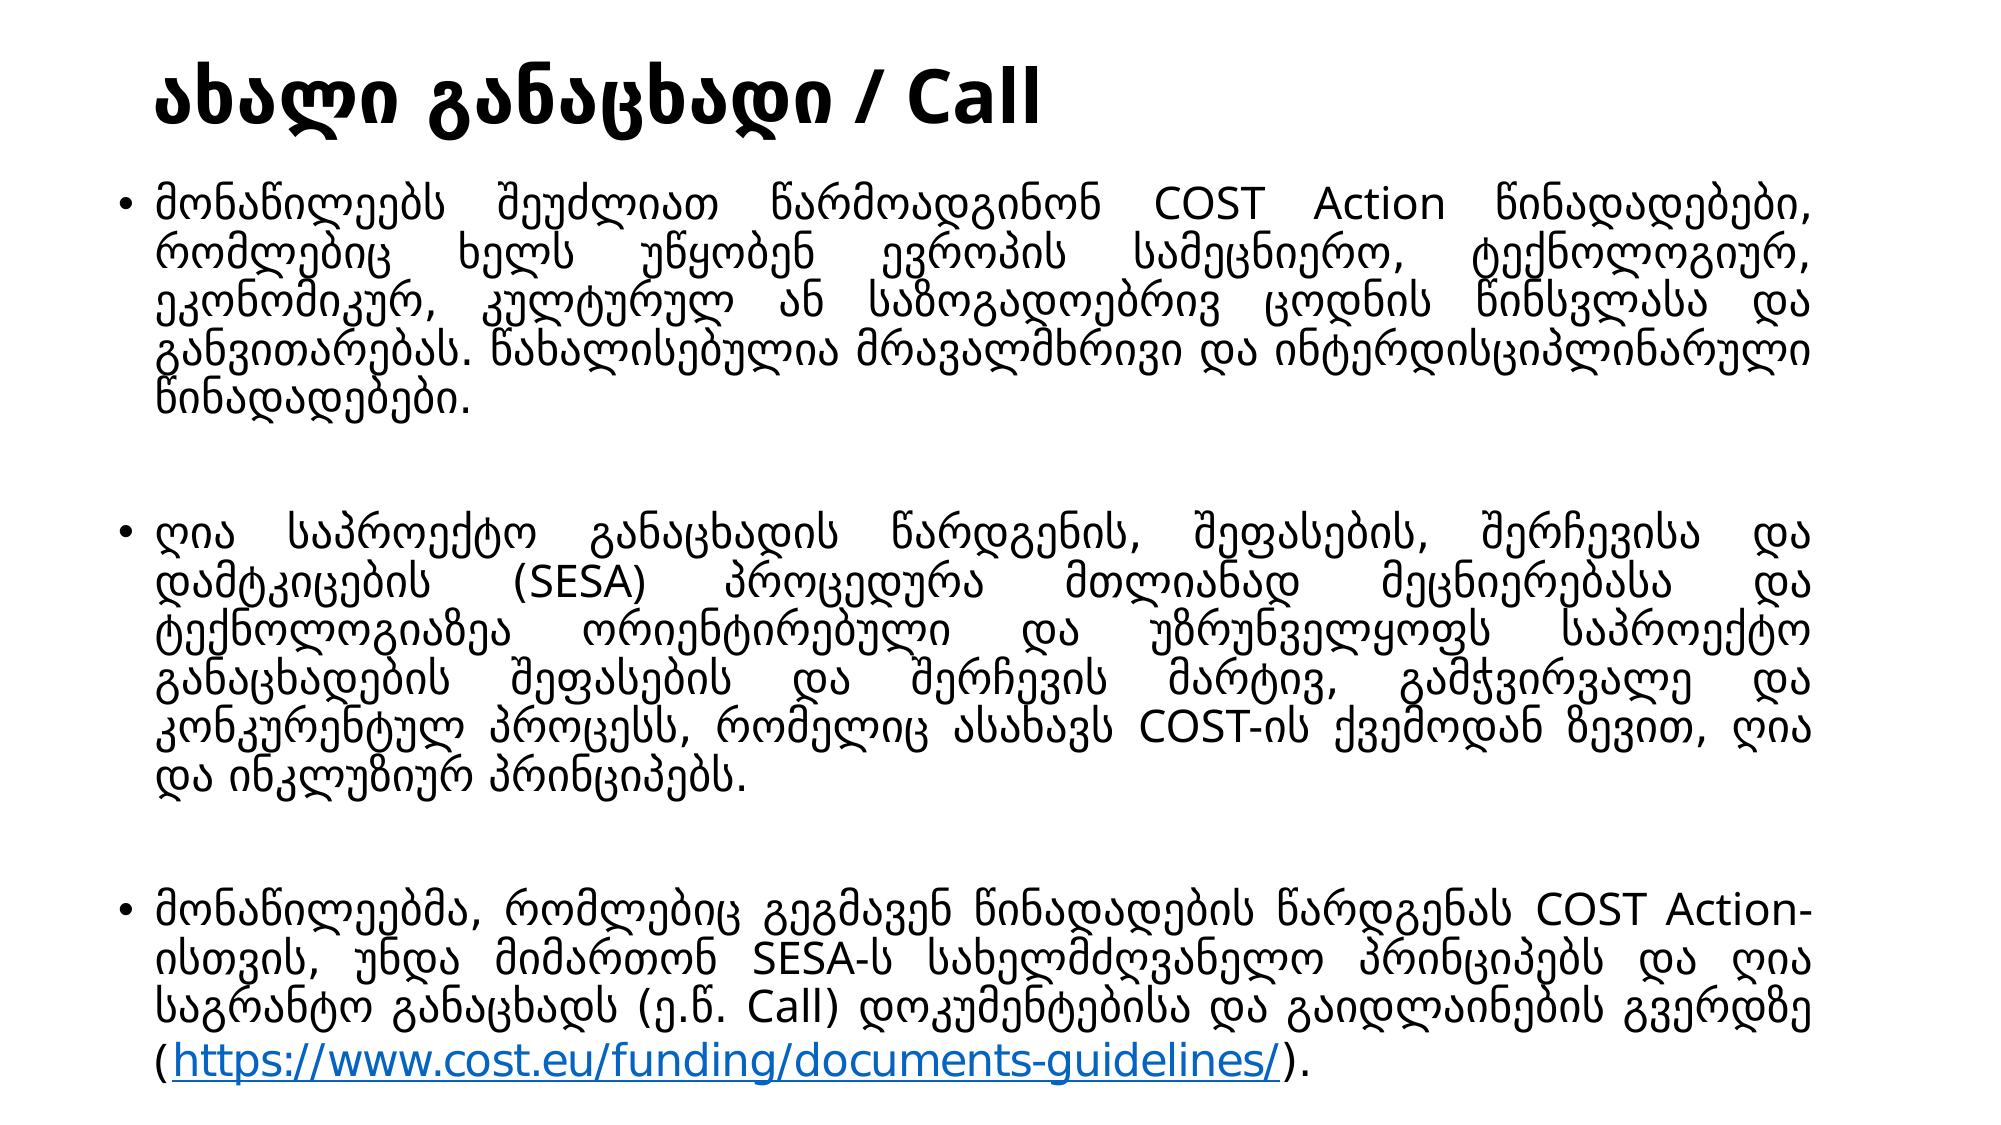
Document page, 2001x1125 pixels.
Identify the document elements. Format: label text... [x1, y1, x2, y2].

list მონაწილეებს შეუძლიათ წარმოადგინონ COST Action წინადადებები, რომლებიც ხელს უწყობენ ევროპის სამეცნიერო, ტექნოლოგიურ, ეკონომიკურ, კულტურულ ან საზოგადოებრივ ცოდნის წინსვლასა და განვითარებას. წახალისებულია მრავალმხრივი და ინტერდისციპლინარული წინადადებები. ღია საპროექტო განაცხადის წარდგენის, შეფასების, შერჩევისა და დამტკიცების (SESA) პროცედურა მთლიანად მეცნიერებასა და ტექნოლოგიაზეა ორიენტირებული და უზრუნველყოფს საპროექტო განაცხადების შეფასების და შერჩევის მარტივ, გამჭვირვალე და კონკურენტულ პროცესს, რომელიც ასახავს COST-ის ქვემოდან ზევით, ღია და ინკლუზიურ პრინციპებს. მონაწილეებმა, რომლებიც გეგმავენ წინადადების წარდგენას COST Action-ისთვის, უნდა მიმართონ SESA-ს სახელმძღვანელო პრინციპებს და ღია საგრანტო განაცხადს (ე.წ. Call) დოკუმენტებისა და გაიდლაინების გვერდზე (https://www.cost.eu/funding/documents-guidelines/). [103, 173, 1829, 1102]
title ახალი განაცხადი / Call [137, 59, 1863, 140]
